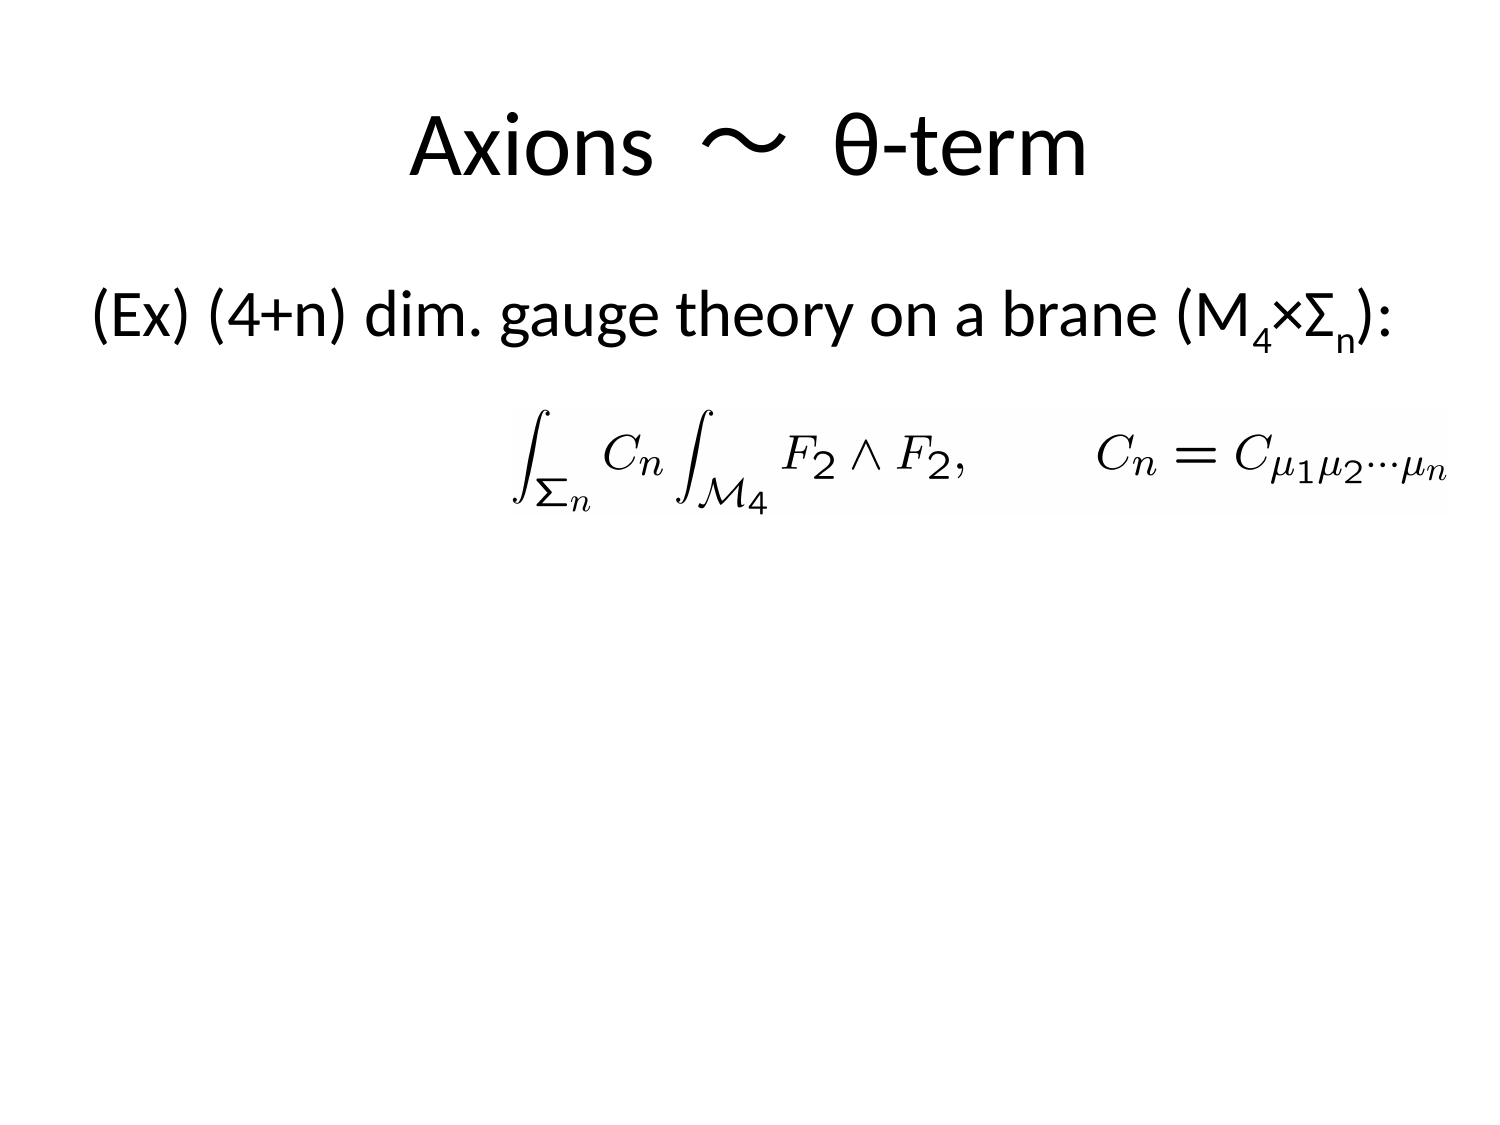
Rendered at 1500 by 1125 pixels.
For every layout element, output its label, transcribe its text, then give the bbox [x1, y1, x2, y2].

list (Ex) (4+n) dim. gauge theory on a brane (M4×Σn): [75, 262, 1500, 1005]
picture [511, 408, 1448, 516]
title Axions ～ θ-term [75, 45, 1425, 233]
